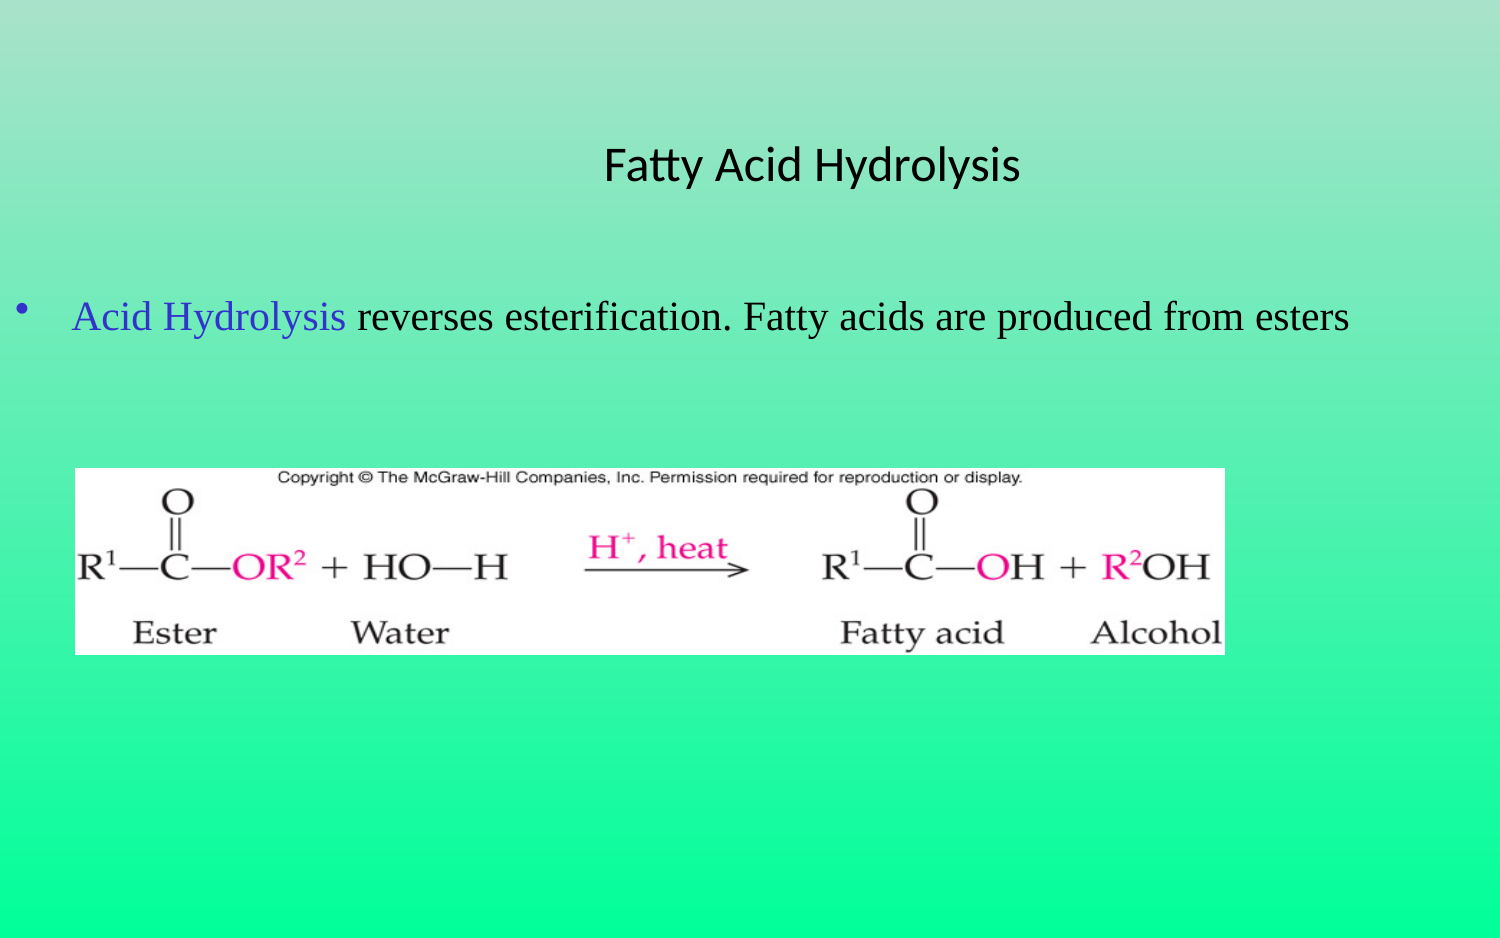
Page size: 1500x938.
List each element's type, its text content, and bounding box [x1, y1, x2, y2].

list Acid Hydrolysis reverses esterification. Fatty acids are produced from esters [0, 281, 1463, 553]
picture [74, 468, 1226, 655]
title Fatty Acid Hydrolysis [174, 83, 1451, 240]
